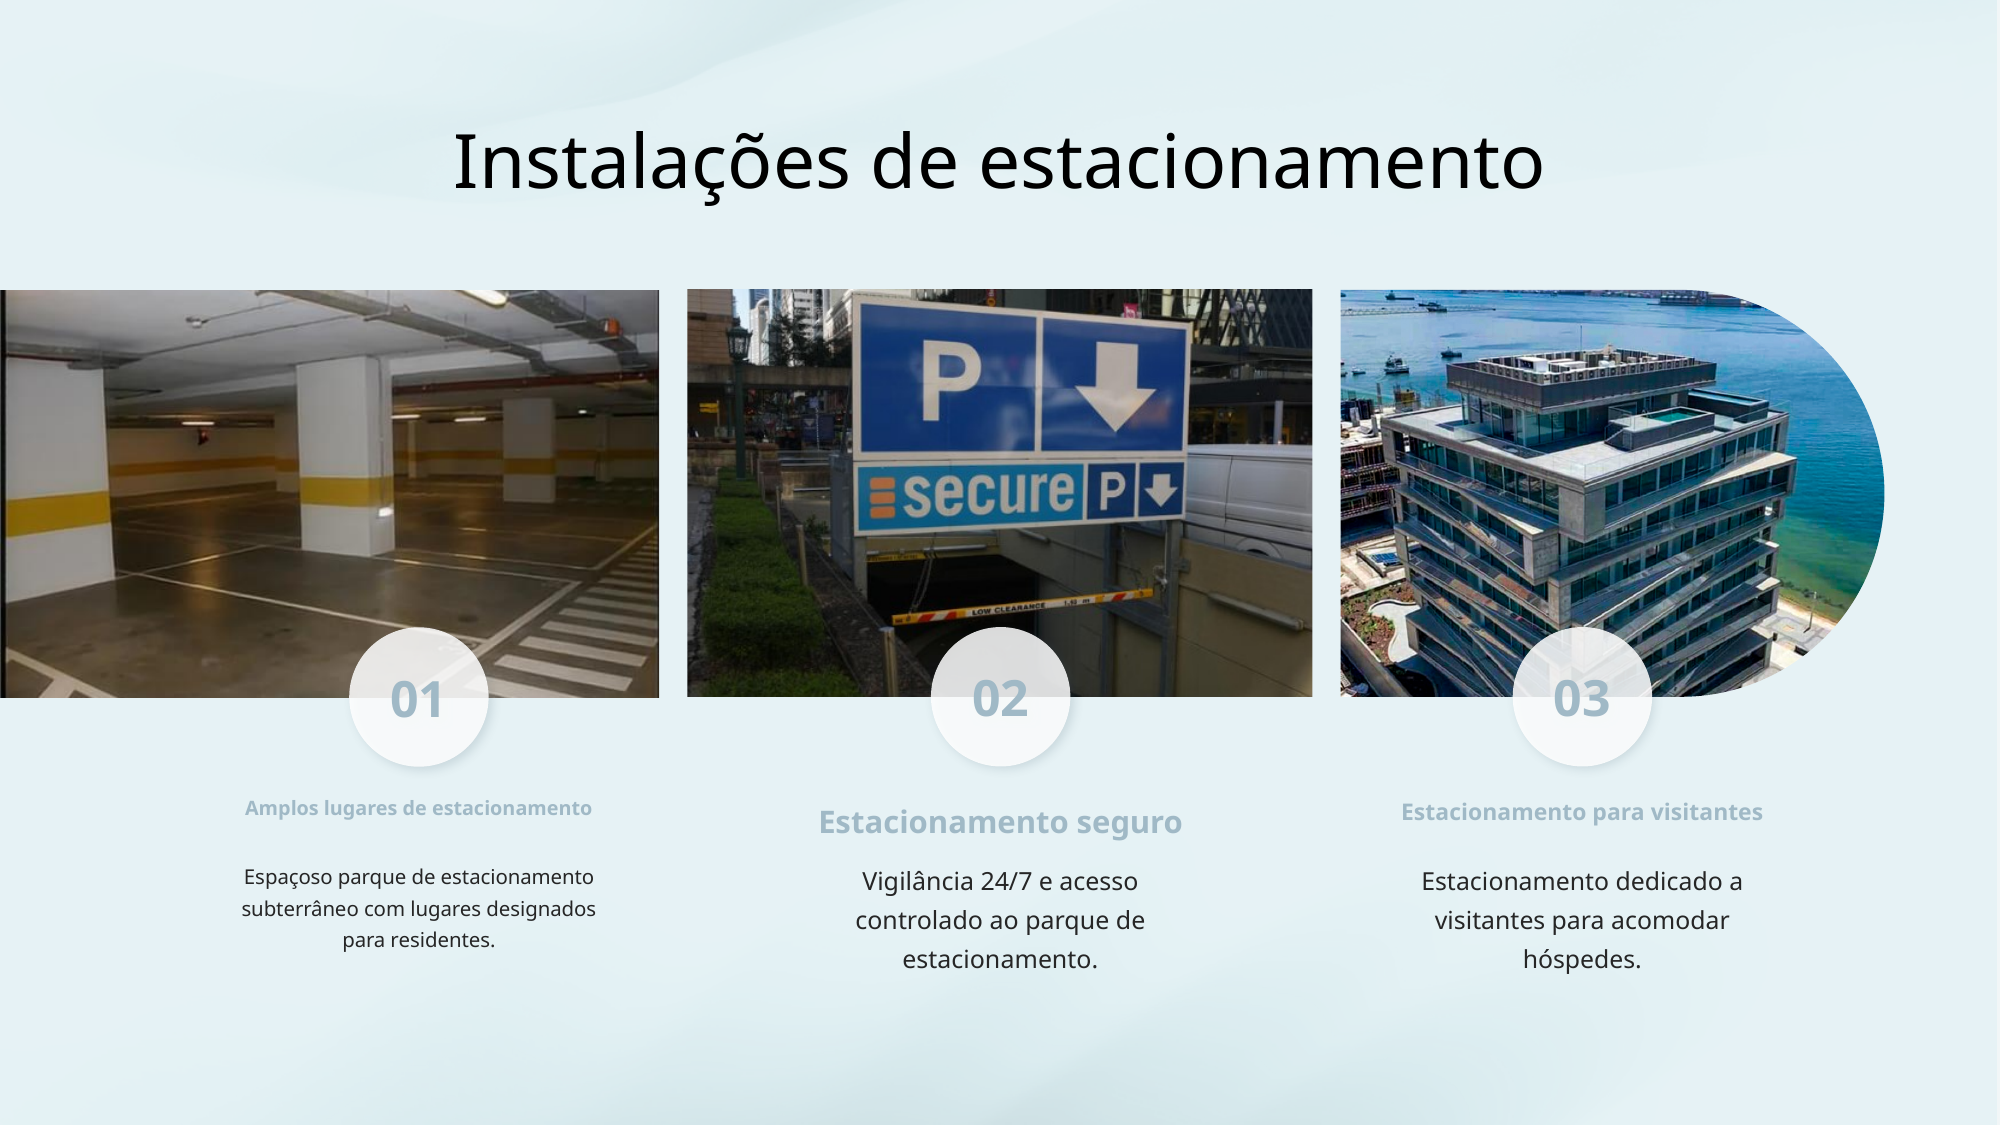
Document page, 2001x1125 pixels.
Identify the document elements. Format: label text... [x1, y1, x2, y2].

text_box 03 [1511, 697, 1654, 768]
text_box Amplos lugares de estacionamento [233, 783, 605, 842]
text_box Estacionamento dedicado a visitantes para acomodar hóspedes. [1396, 857, 1768, 975]
text_box Estacionamento seguro [815, 783, 1187, 843]
picture [1825, 451, 1834, 456]
text_box Estacionamento para visitantes [1396, 783, 1768, 842]
text_box 01 [348, 698, 490, 768]
picture [1340, 289, 1885, 697]
title Instalações de estacionamento [114, 26, 1886, 204]
picture [0, 290, 660, 698]
text_box Espaçoso parque de estacionamento subterrâneo com lugares designados para residentes. [233, 857, 605, 975]
text_box Vigilância 24/7 e acesso controlado ao parque de estacionamento. [815, 857, 1187, 975]
picture [687, 289, 1313, 698]
text_box 02 [929, 698, 1072, 768]
